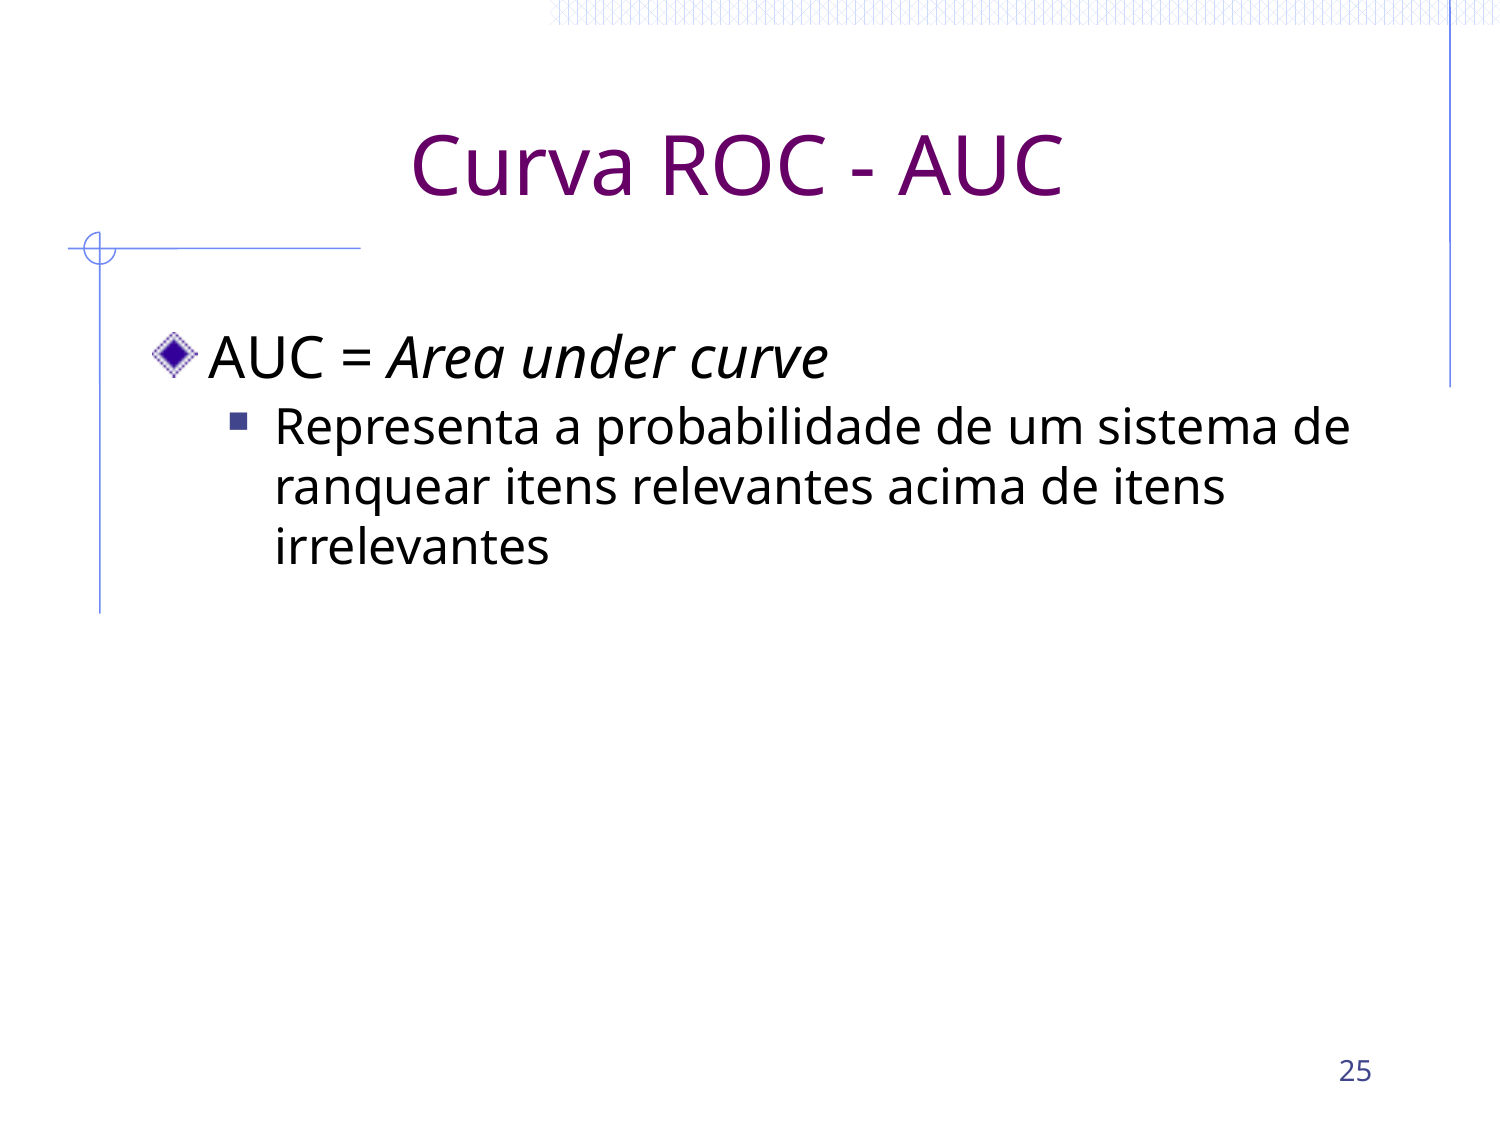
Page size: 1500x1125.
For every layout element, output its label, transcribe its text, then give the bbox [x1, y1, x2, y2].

list AUC = Area under curve Representa a probabilidade de um sistema de ranquear itens relevantes acima de itens irrelevantes [137, 312, 1413, 988]
title Curva ROC - AUC [99, 49, 1376, 221]
picture [152, 332, 198, 378]
slide_number 25 [1074, 1024, 1388, 1101]
